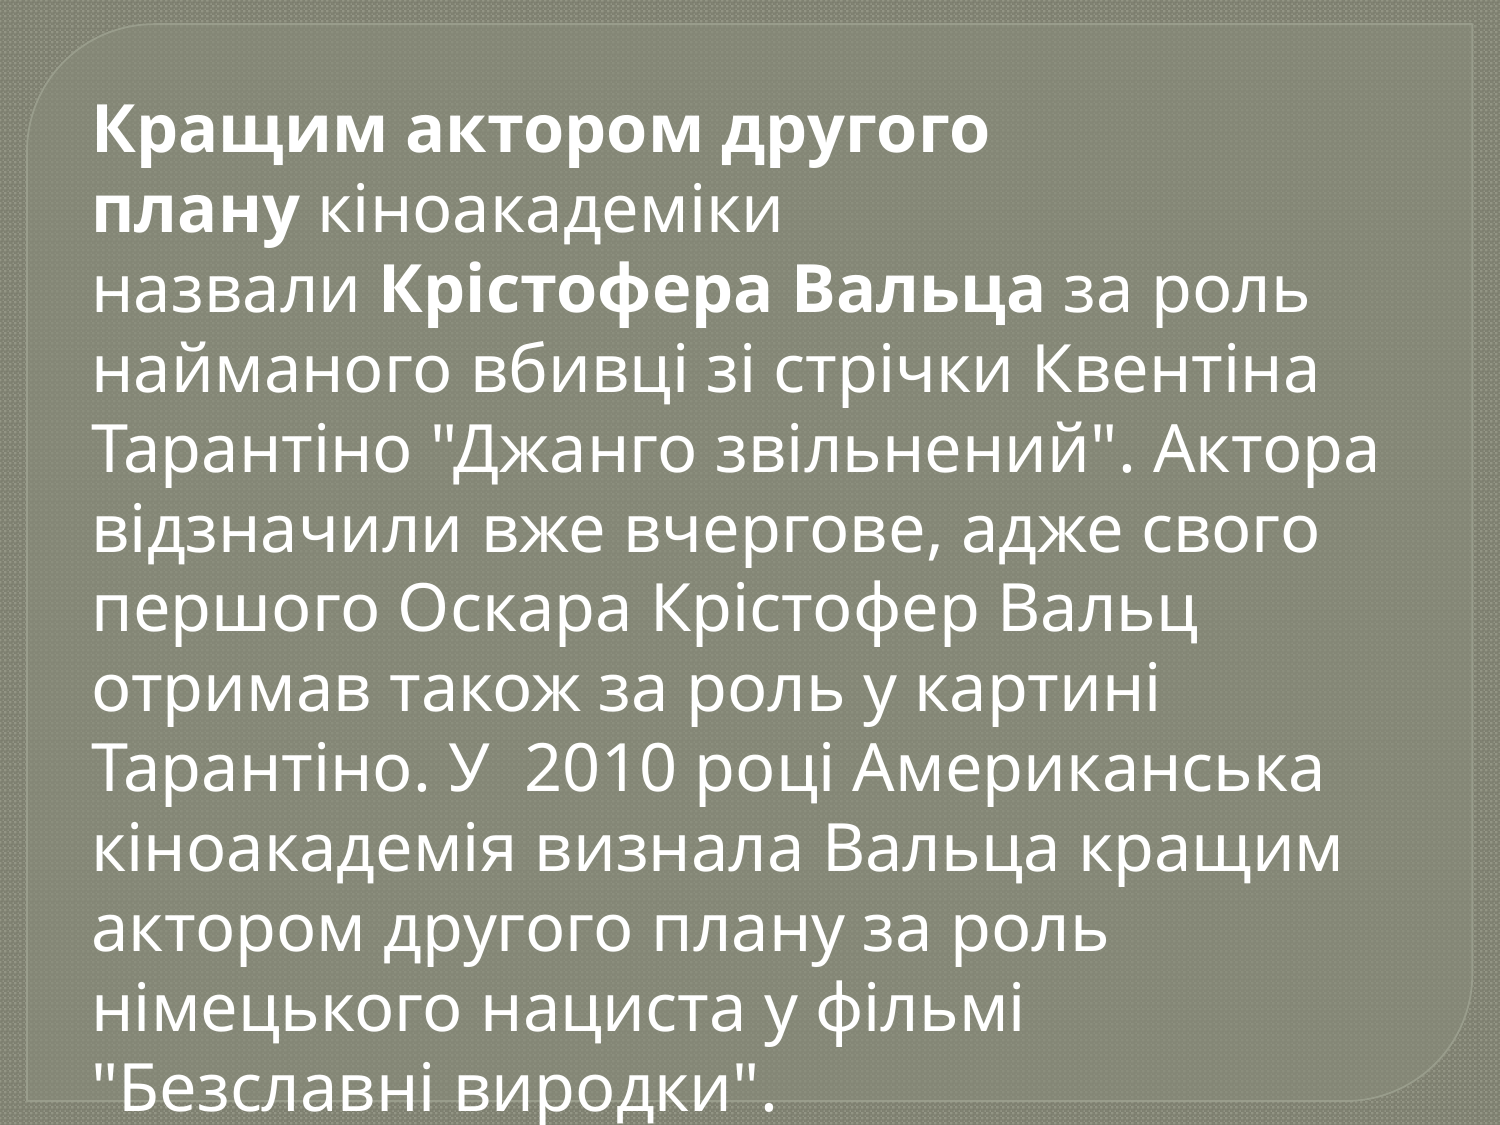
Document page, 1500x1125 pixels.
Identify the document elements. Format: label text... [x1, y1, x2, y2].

text_box Кращим актором другого плану кіноакадеміки назвали Крістофера Вальца за роль найманого вбивці зі стрічки Квентіна Тарантіно "Джанго звільнений". Актора відзначили вже вчергове, адже свого першого Оскара Крістофер Вальц отримав також за роль у картині Тарантіно. У 2010 році Американська кіноакадемія визнала Вальца кращим актором другого плану за роль німецького нациста у фільмі "Безславні виродки". [76, 78, 1400, 1125]
